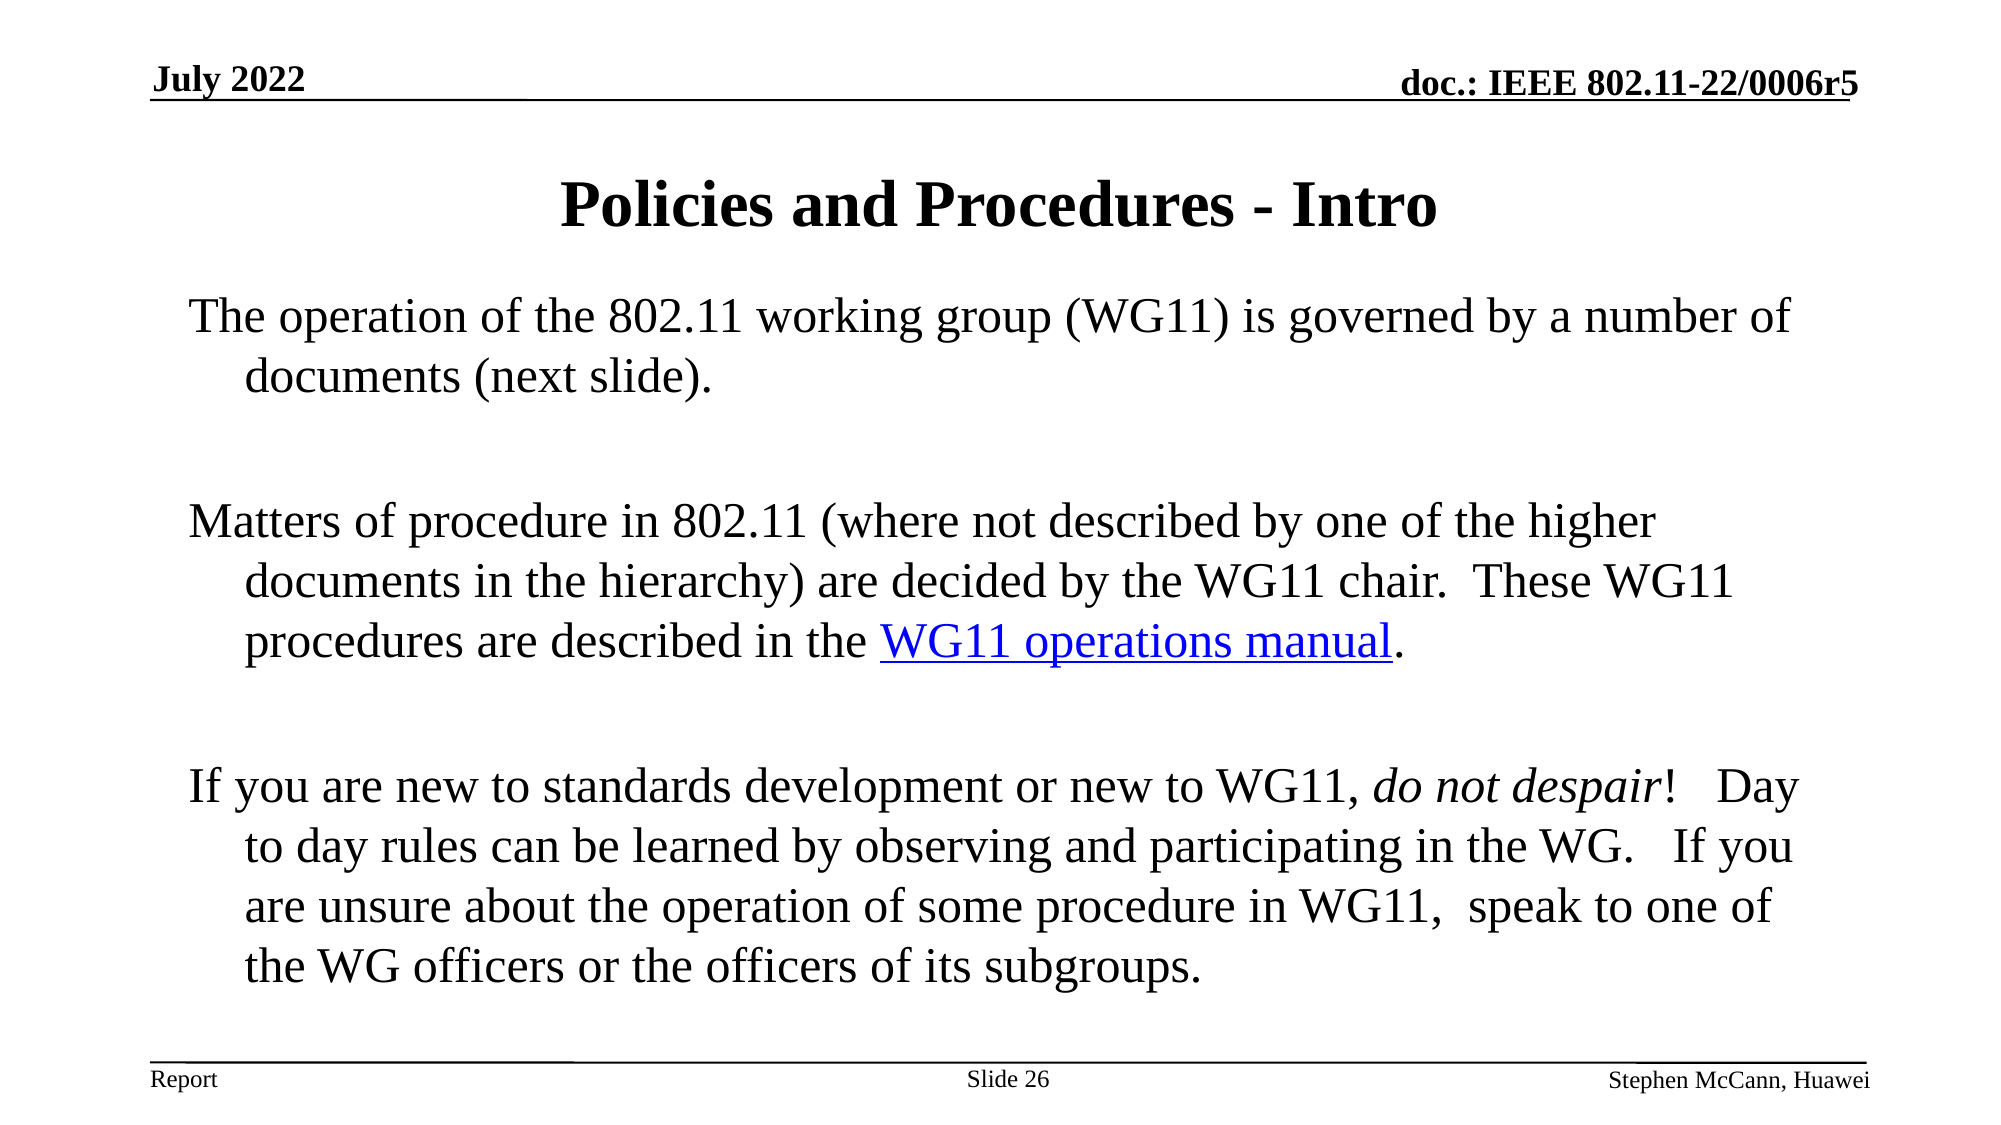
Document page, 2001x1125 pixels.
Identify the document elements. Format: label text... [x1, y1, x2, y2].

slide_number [152, 54, 563, 100]
list The operation of the 802.11 working group (WG11) is governed by a number of documents (next slide). Matters of procedure in 802.11 (where not described by one of the higher documents in the hierarchy) are decided by the WG11 chair. These WG11 procedures are described in the WG11 operations manual. If you are new to standards development or new to WG11, do not despair! Day to day rules can be learned by observing and participating in the WG. If you are unsure about the operation of some procedure in WG11, speak to one of the WG officers or the officers of its subgroups. [172, 274, 1850, 1038]
footer Stephen McCann, Huawei [1306, 1063, 1872, 1102]
slide_number Slide 26 [950, 1061, 1067, 1123]
title Policies and Procedures - Intro [149, 112, 1850, 288]
